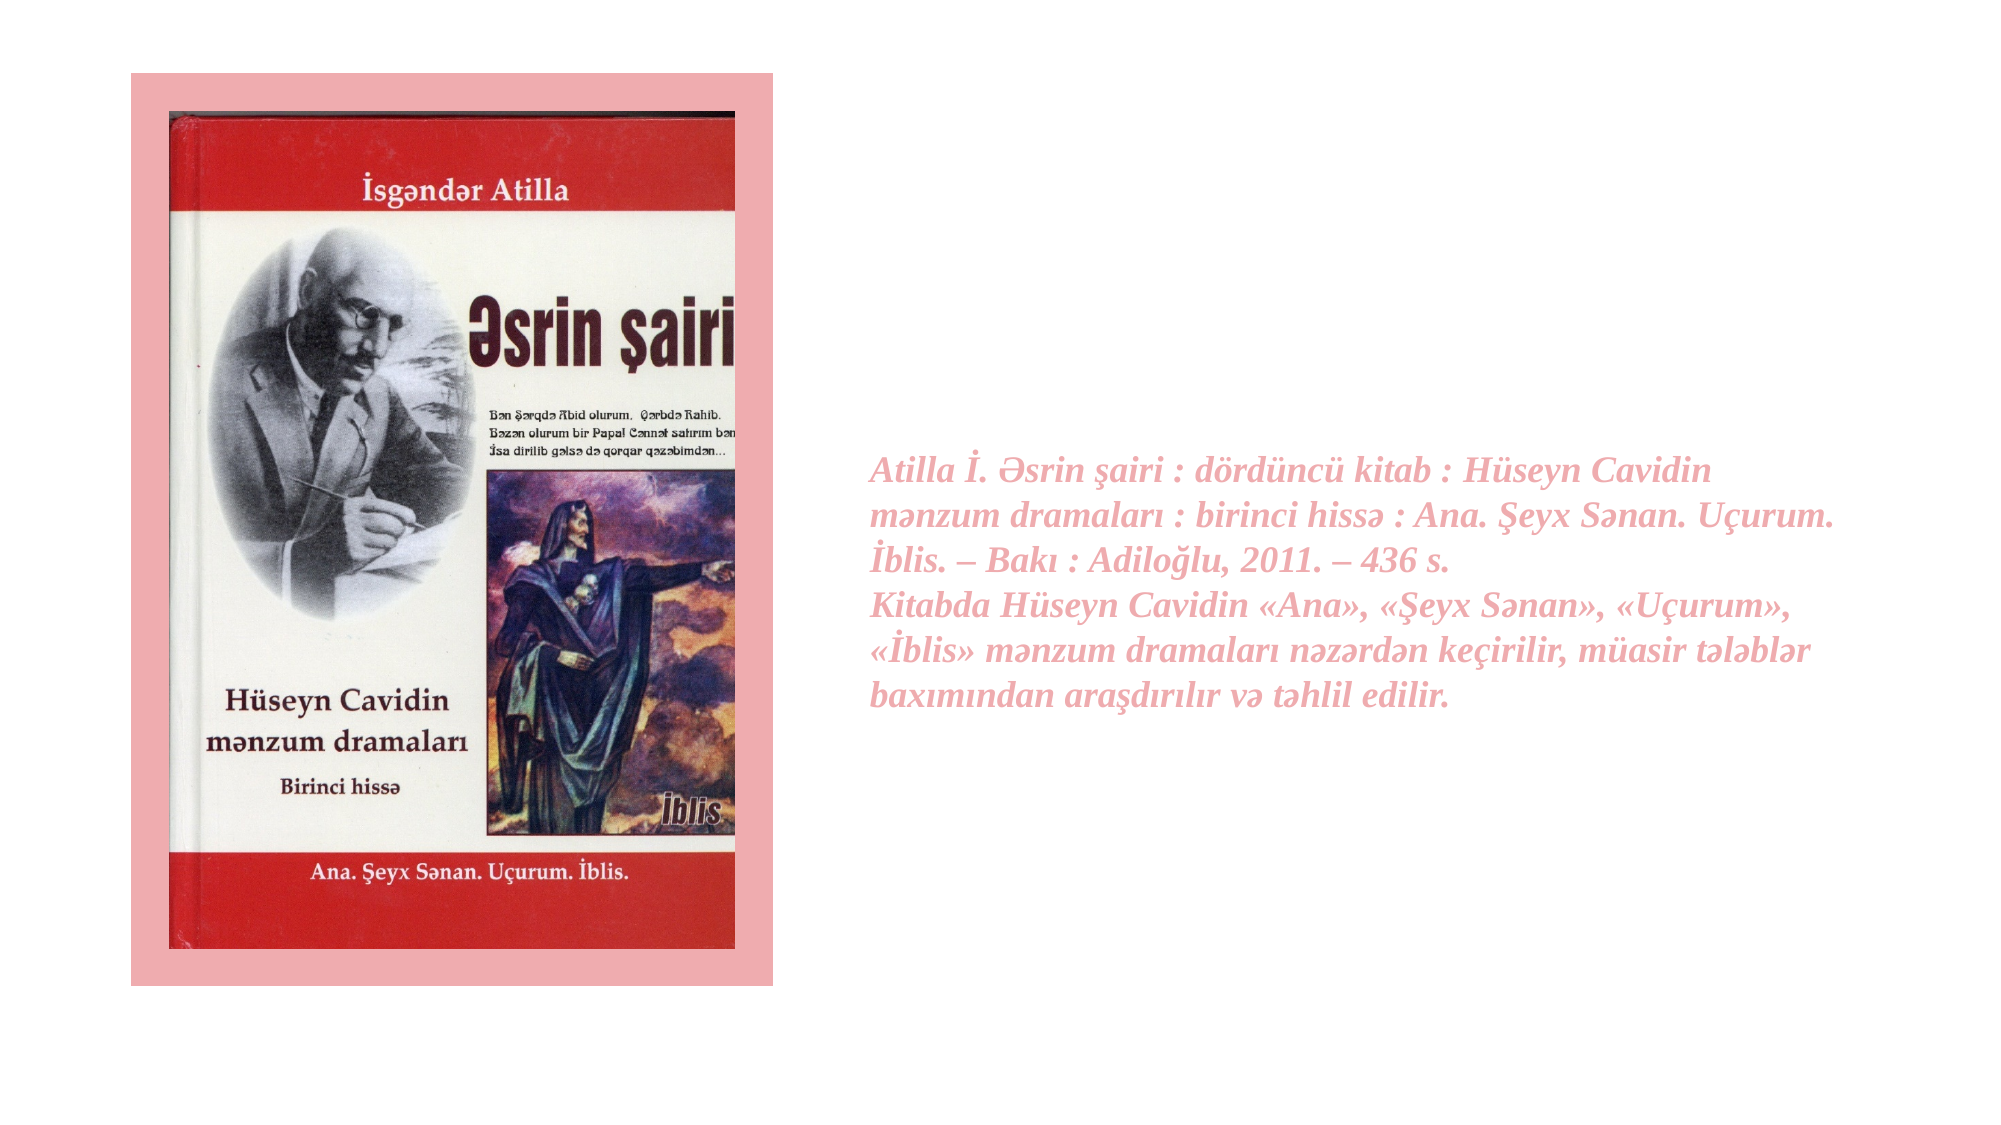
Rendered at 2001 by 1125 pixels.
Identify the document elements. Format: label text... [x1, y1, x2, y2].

picture [168, 110, 736, 949]
text_box Atilla İ. Əsrin şairi : dördüncü kitab : Hüseyn Cavidin mənzum dramaları : birinci hissə : Ana. Şeyx Sənan. Uçurum. İblis. – Bakı : Adiloğlu, 2011. – 436 s. Kitabda Hüseyn Cavidin «Ana», «Şeyx Sənan», «Uçurum», «İblis» mənzum dramaları nəzərdən keçirilir, müasir tələblər baxımından araşdırılır və təhlil edilir. [855, 437, 1865, 723]
